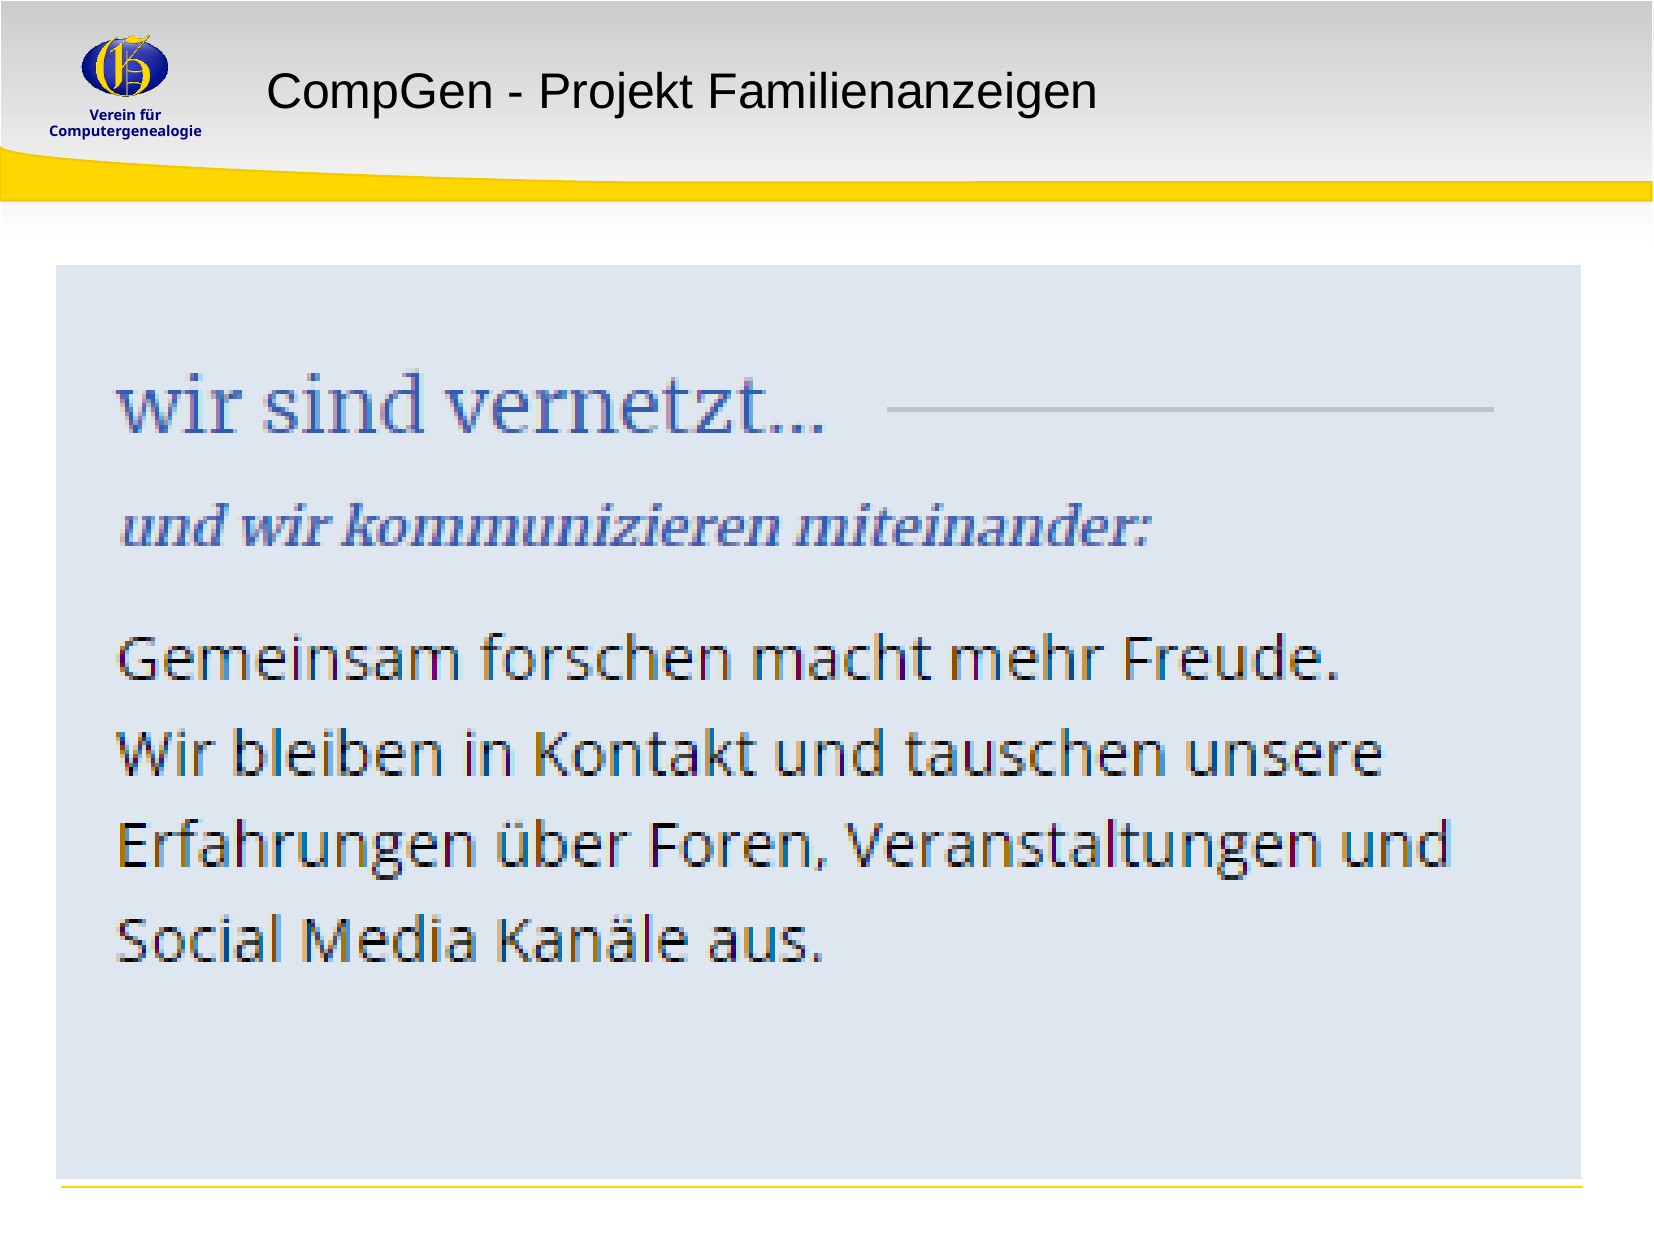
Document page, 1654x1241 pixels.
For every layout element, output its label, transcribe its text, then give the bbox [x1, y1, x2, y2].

picture [56, 265, 1581, 1180]
title CompGen - Projekt Familienanzeigen [251, 29, 1629, 153]
picture [79, 29, 172, 100]
